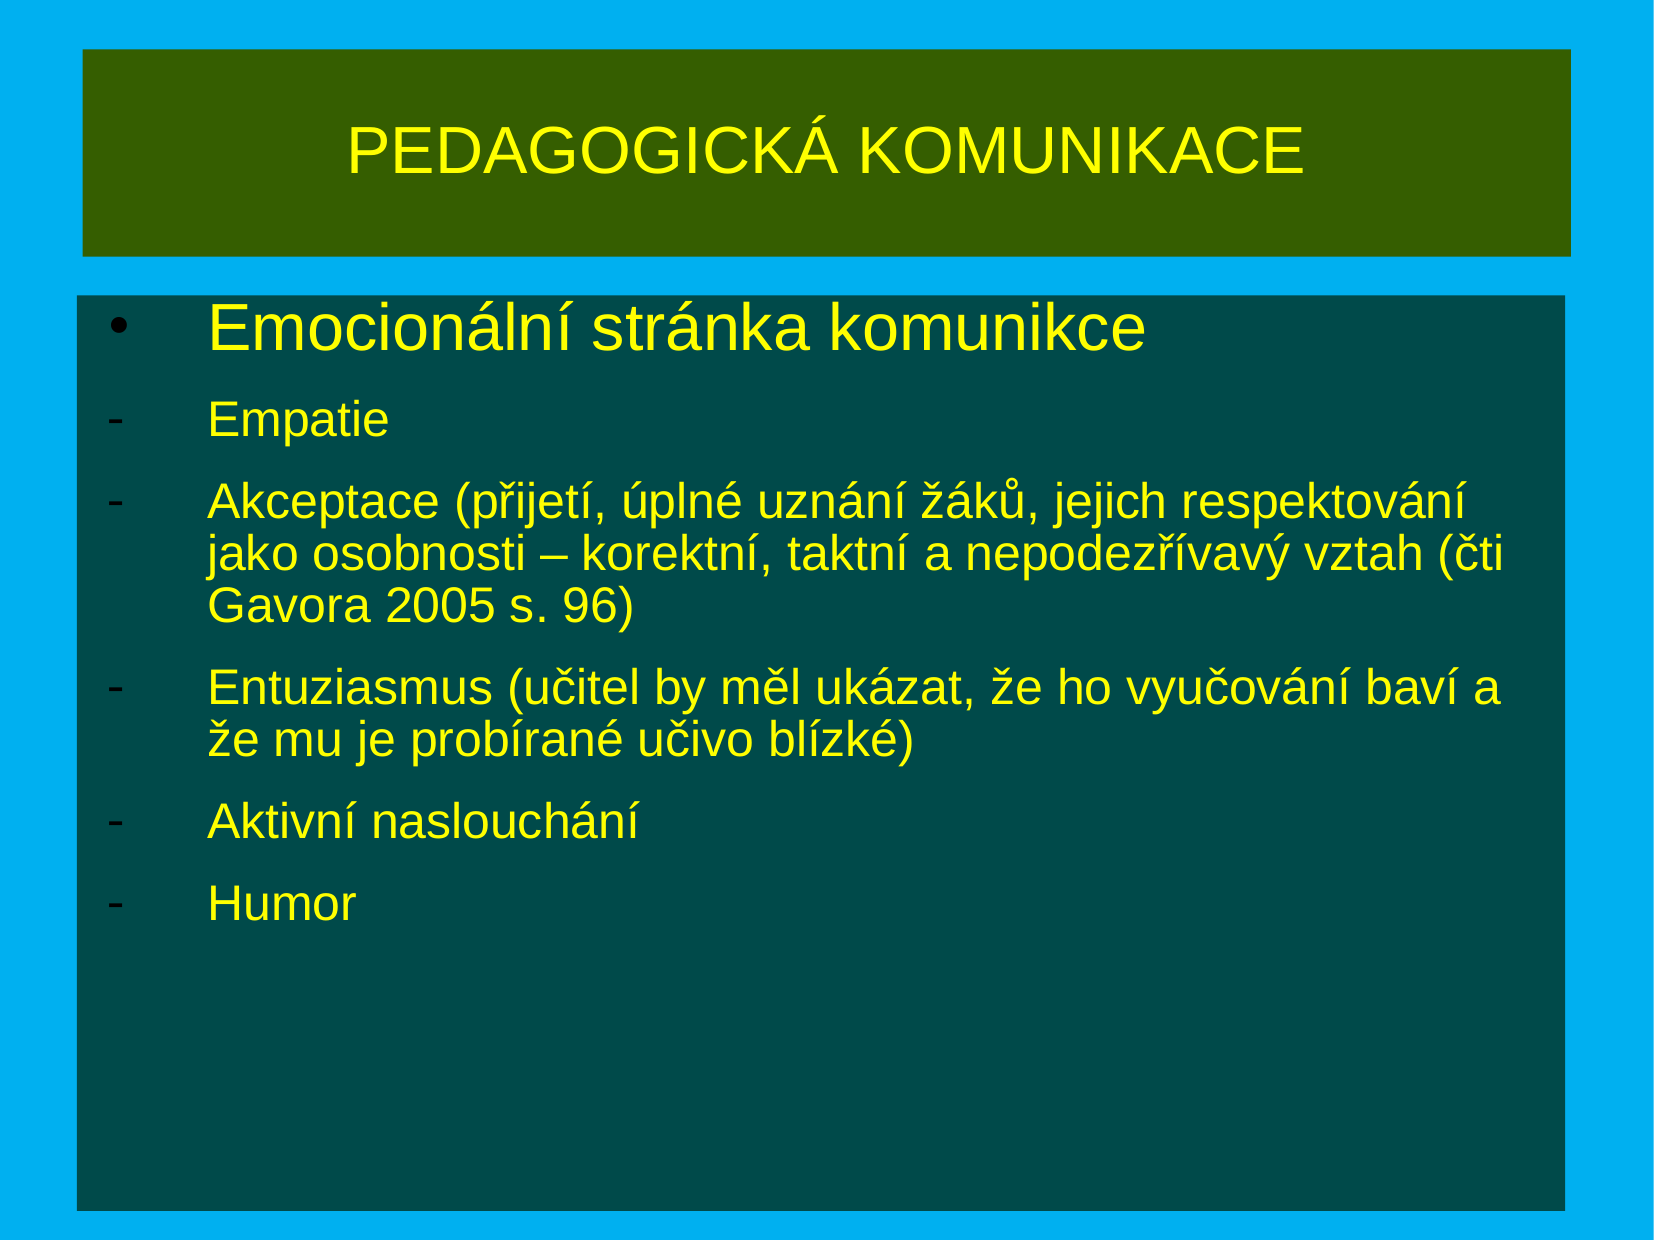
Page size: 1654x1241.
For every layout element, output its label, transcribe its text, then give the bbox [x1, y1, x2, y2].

title PEDAGOGICKÁ KOMUNIKACE [82, 49, 1571, 257]
list Emocionální stránka komunikce Empatie Akceptace (přijetí, úplné uznání žáků, jejich respektování jako osobnosti – korektní, taktní a nepodezřívavý vztah (čti Gavora 2005 s. 96) Entuziasmus (učitel by měl ukázat, že ho vyučování baví a že mu je probírané učivo blízké) Aktivní naslouchání Humor [76, 295, 1566, 1211]
